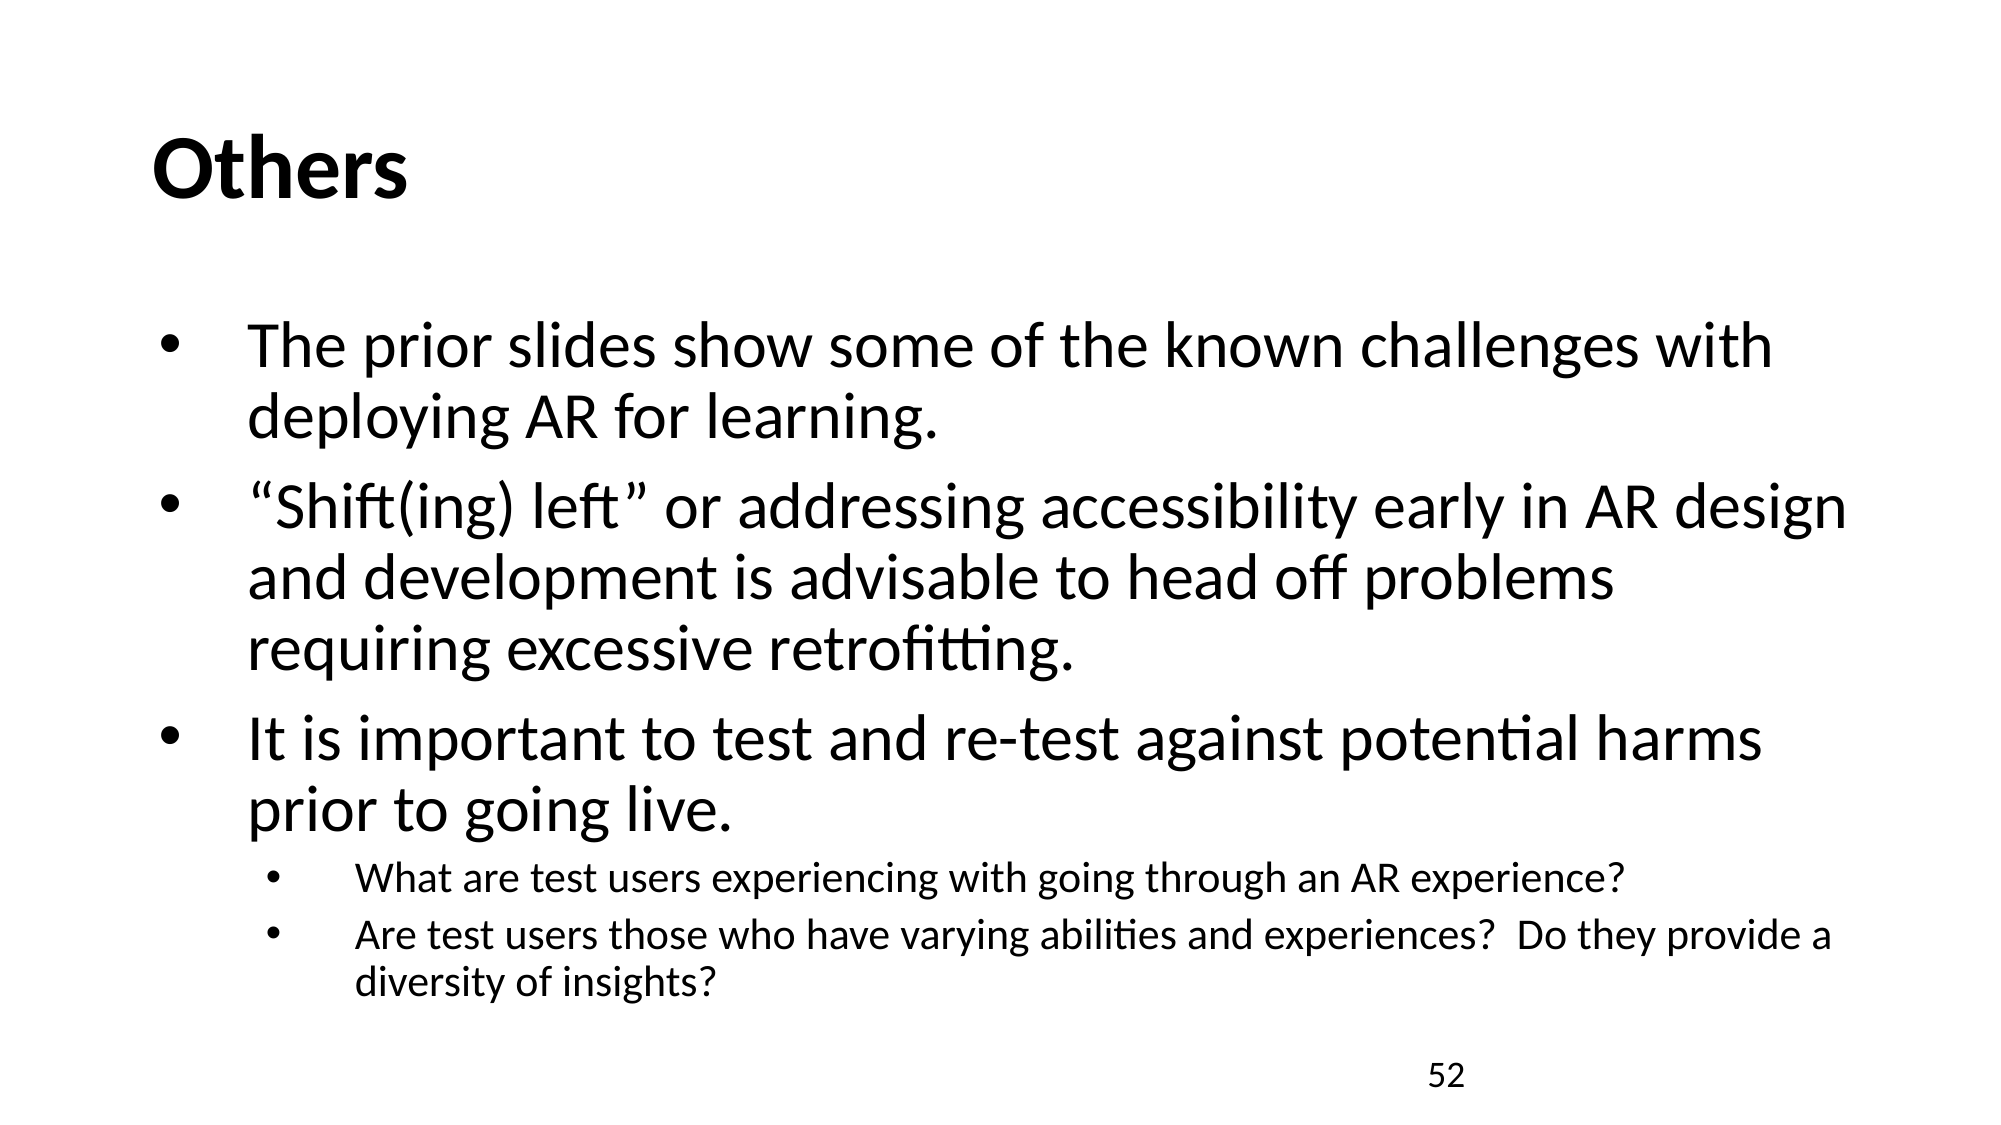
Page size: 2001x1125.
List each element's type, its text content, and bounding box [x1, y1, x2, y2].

title Others [137, 59, 1863, 278]
list The prior slides show some of the known challenges with deploying AR for learning. “Shift(ing) left” or addressing accessibility early in AR design and development is advisable to head off problems requiring excessive retrofitting. It is important to test and re-test against potential harms prior to going live. What are test users experiencing with going through an AR experience? Are test users those who have varying abilities and experiences? Do they provide a diversity of insights? [143, 303, 1869, 1017]
slide_number 52 [1412, 1042, 1863, 1103]
